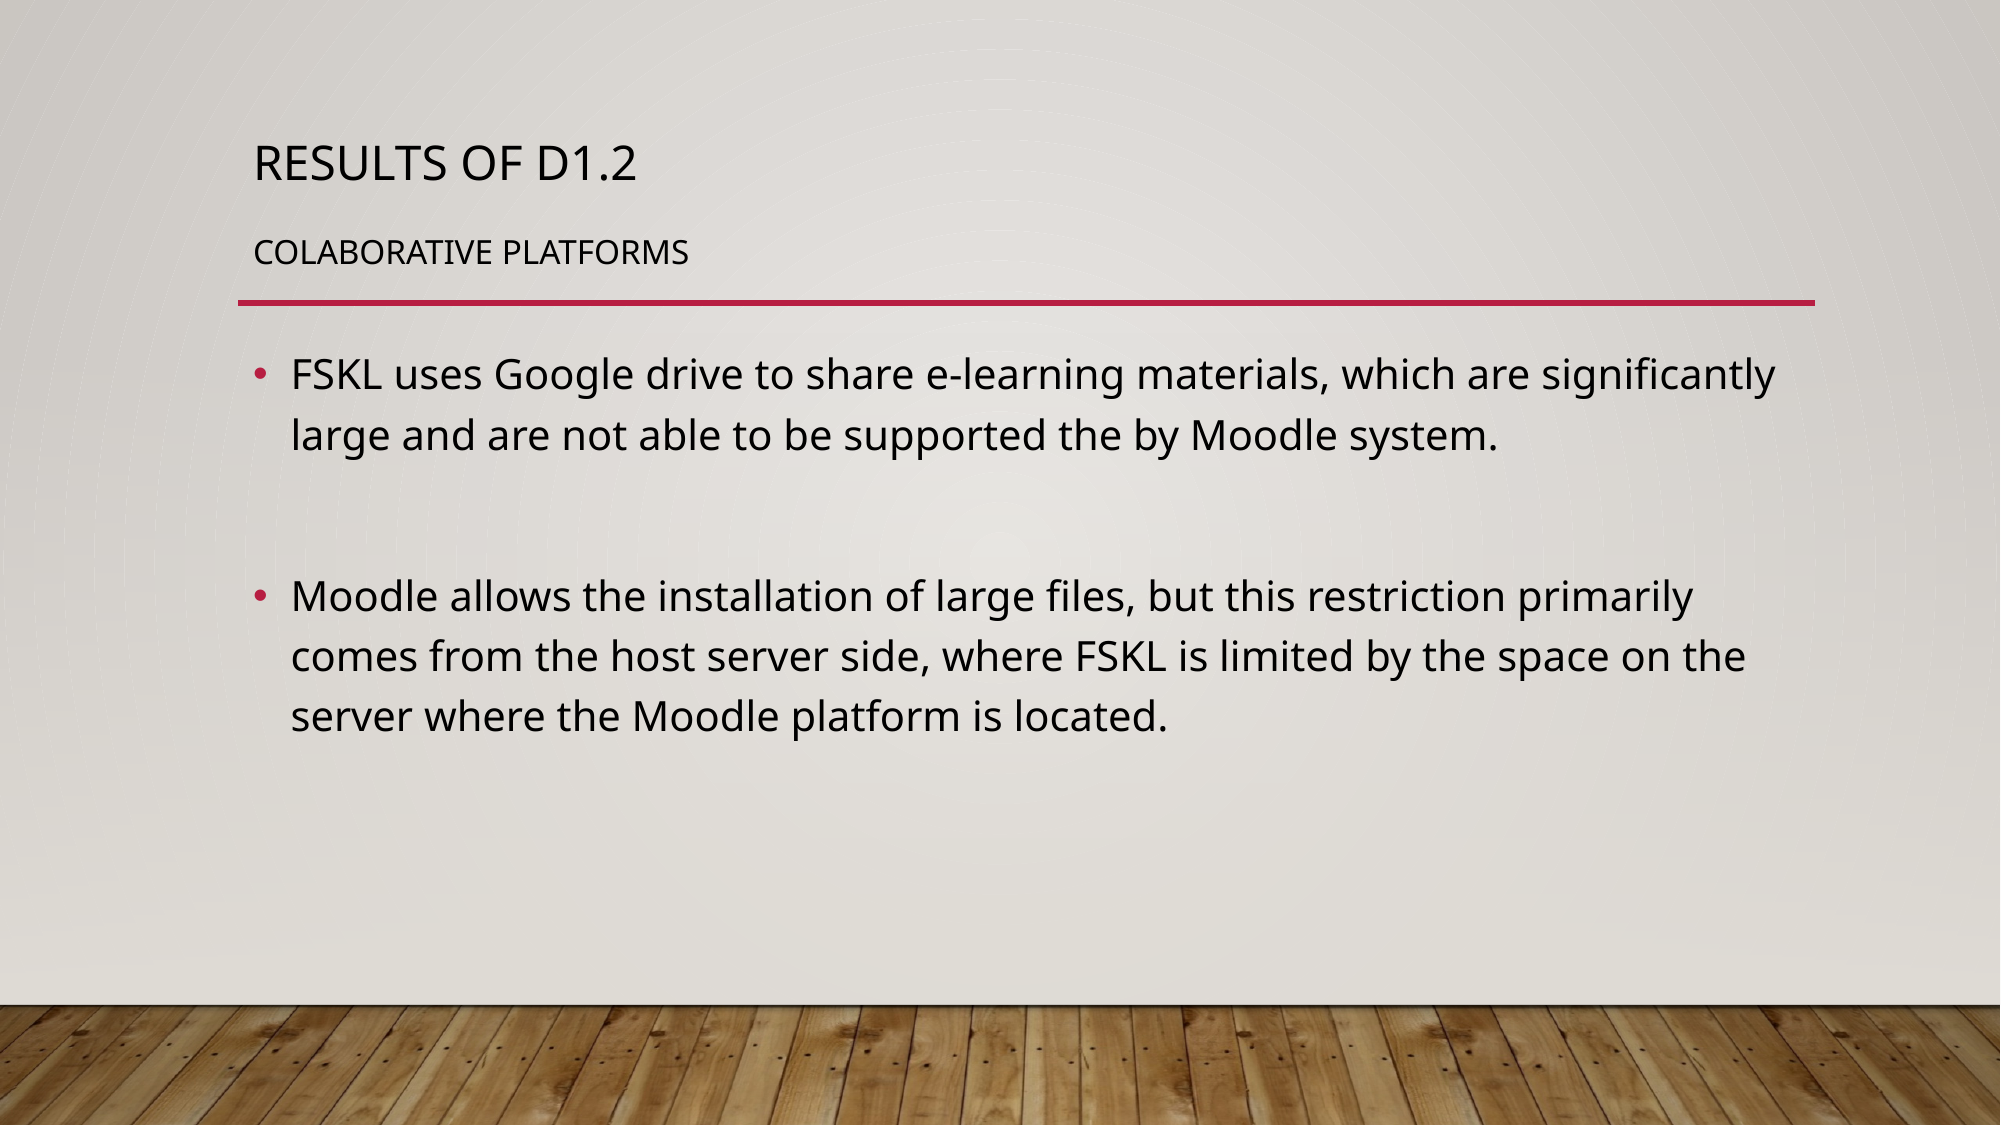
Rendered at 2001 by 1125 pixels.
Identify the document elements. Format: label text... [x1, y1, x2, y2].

title Results of d1.2 Colaborative platforms [238, 131, 1814, 305]
list FSKL uses Google drive to share e-learning materials, which are significantly large and are not able to be supported the by Moodle system. Moodle allows the installation of large files, but this restriction primarily comes from the host server side, where FSKL is limited by the space on the server where the Moodle platform is located. [238, 330, 1814, 897]
picture [0, 1005, 2000, 1125]
